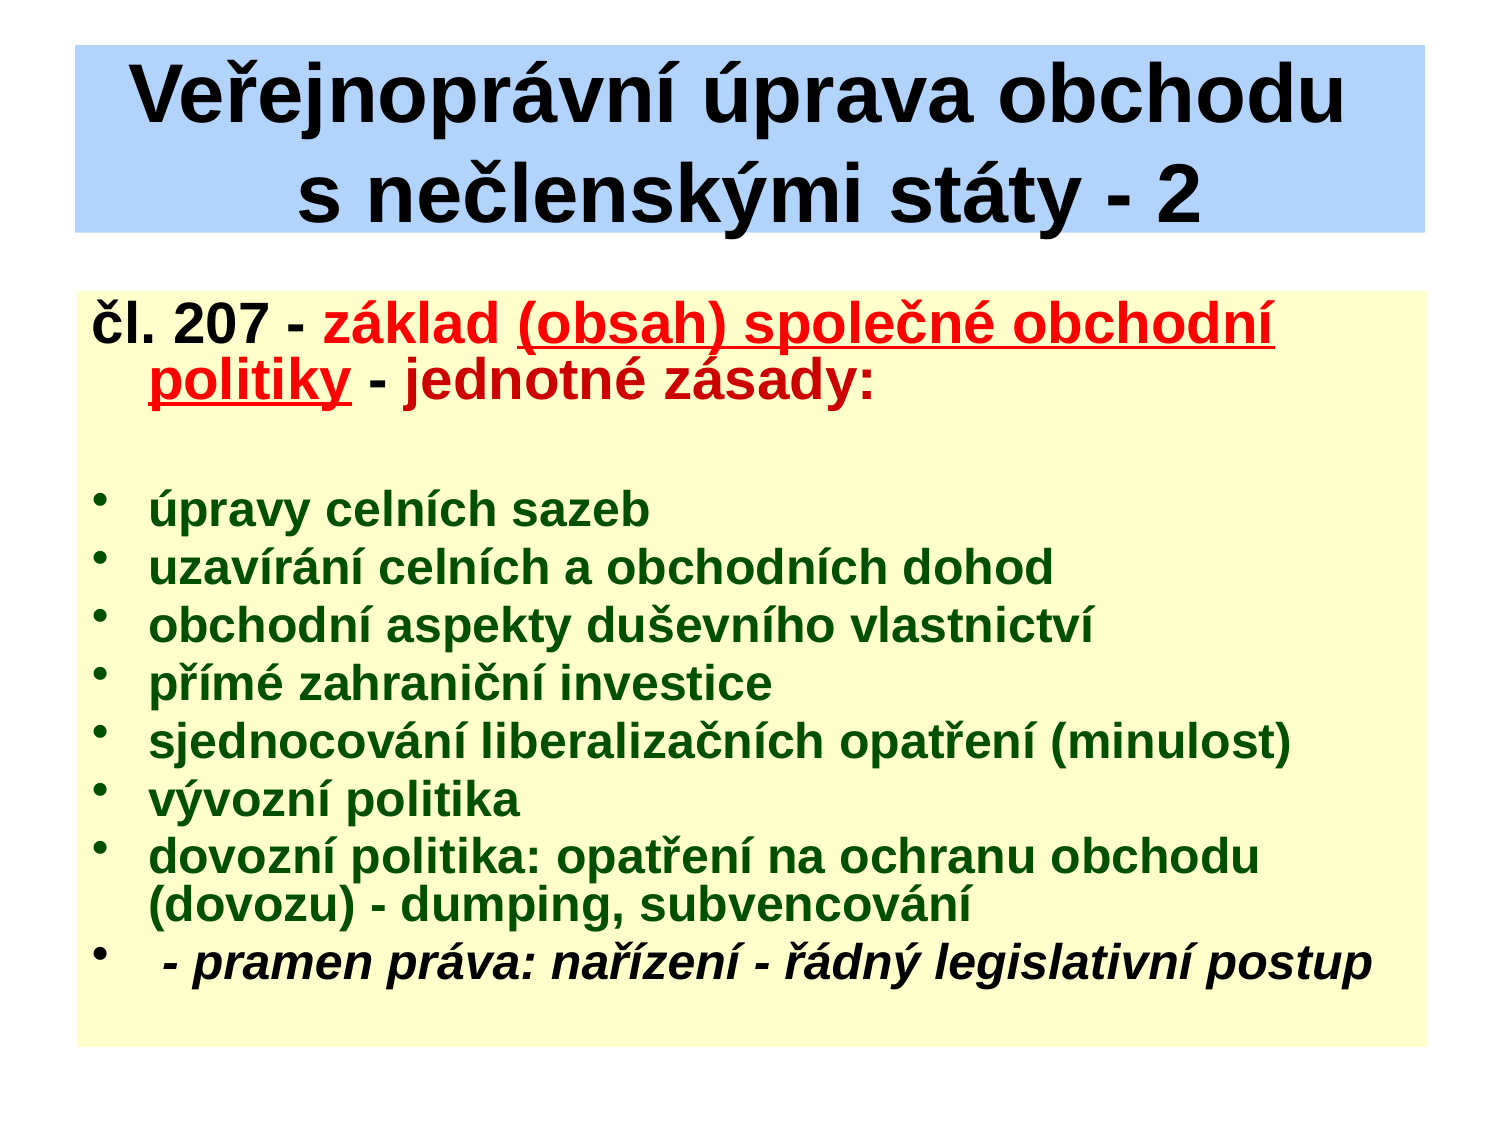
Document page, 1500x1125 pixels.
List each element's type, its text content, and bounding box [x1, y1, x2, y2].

list čl. 207 - základ (obsah) společné obchodní politiky - jednotné zásady: úpravy celních sazeb uzavírání celních a obchodních dohod obchodní aspekty duševního vlastnictví přímé zahraniční investice sjednocování liberalizačních opatření (minulost) vývozní politika dovozní politika: opatření na ochranu obchodu (dovozu) - dumping, subvencování - pramen práva: nařízení - řádný legislativní postup [76, 290, 1427, 1047]
title Veřejnoprávní úprava obchodu s nečlenskými státy - 2 [75, 45, 1425, 233]
